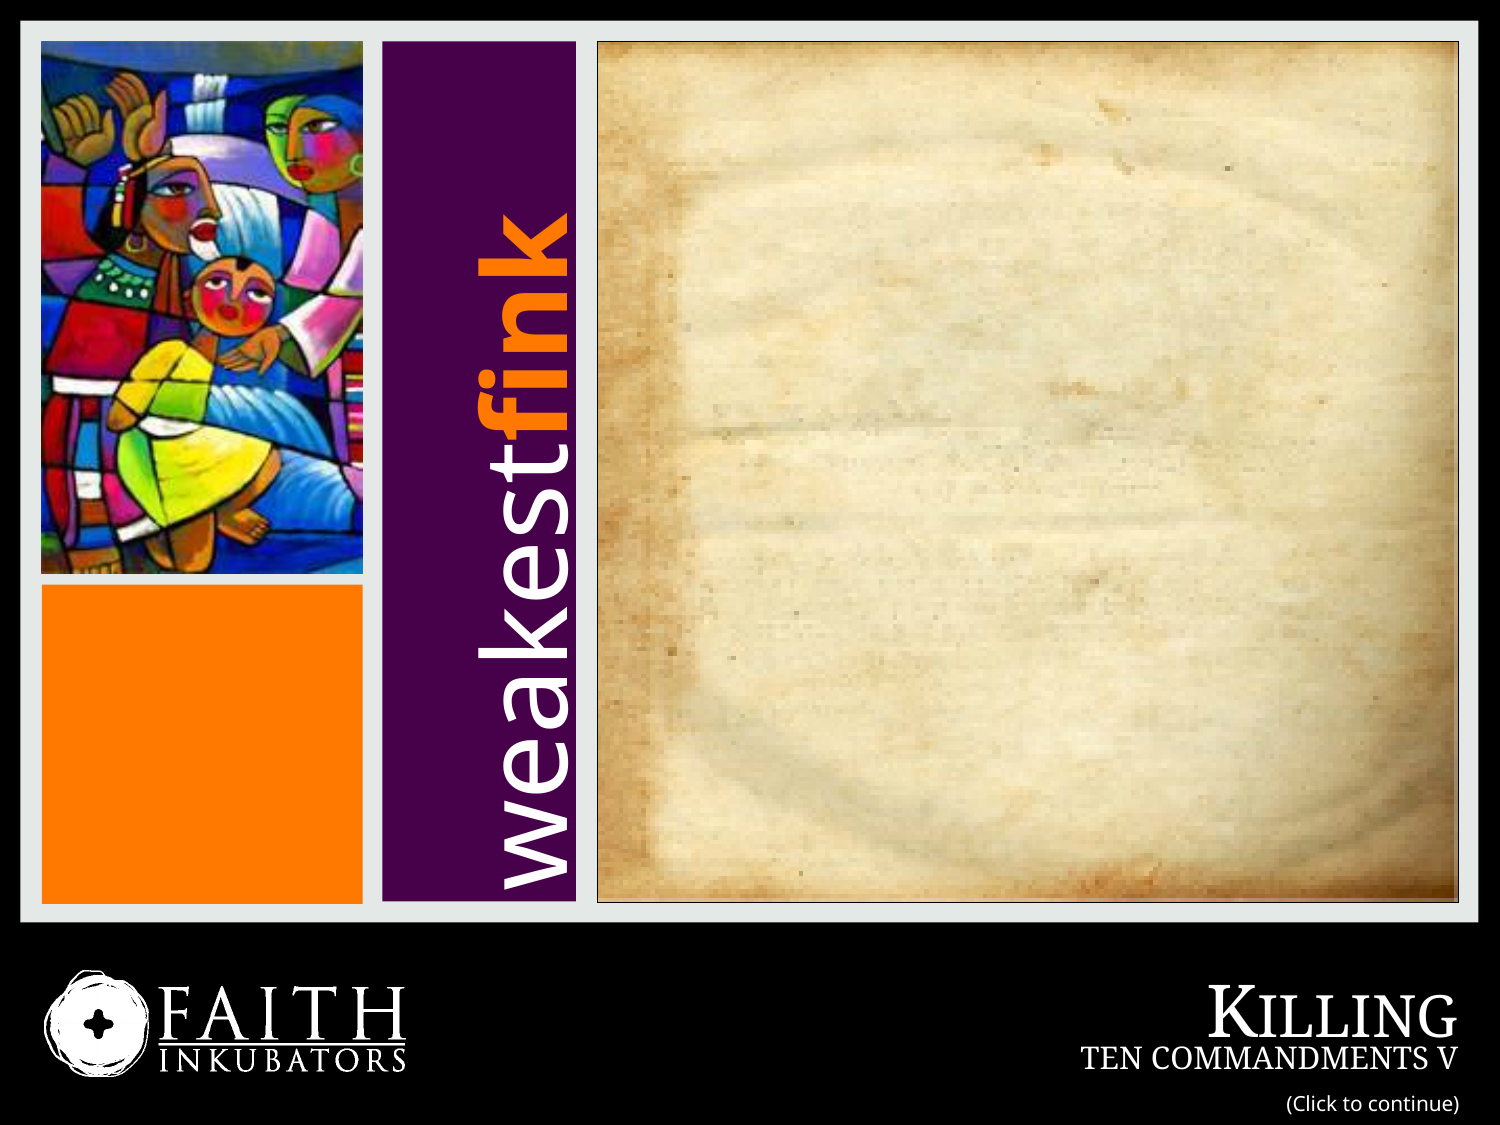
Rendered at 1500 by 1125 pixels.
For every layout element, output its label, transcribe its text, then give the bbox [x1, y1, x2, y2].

picture [41, 967, 409, 1080]
text_box weakestfink [450, 50, 591, 892]
text_box [41, 584, 363, 904]
picture [41, 41, 363, 574]
picture [598, 42, 1458, 902]
text_box [382, 41, 576, 902]
text_box (Click to continue) [1271, 1083, 1475, 1123]
